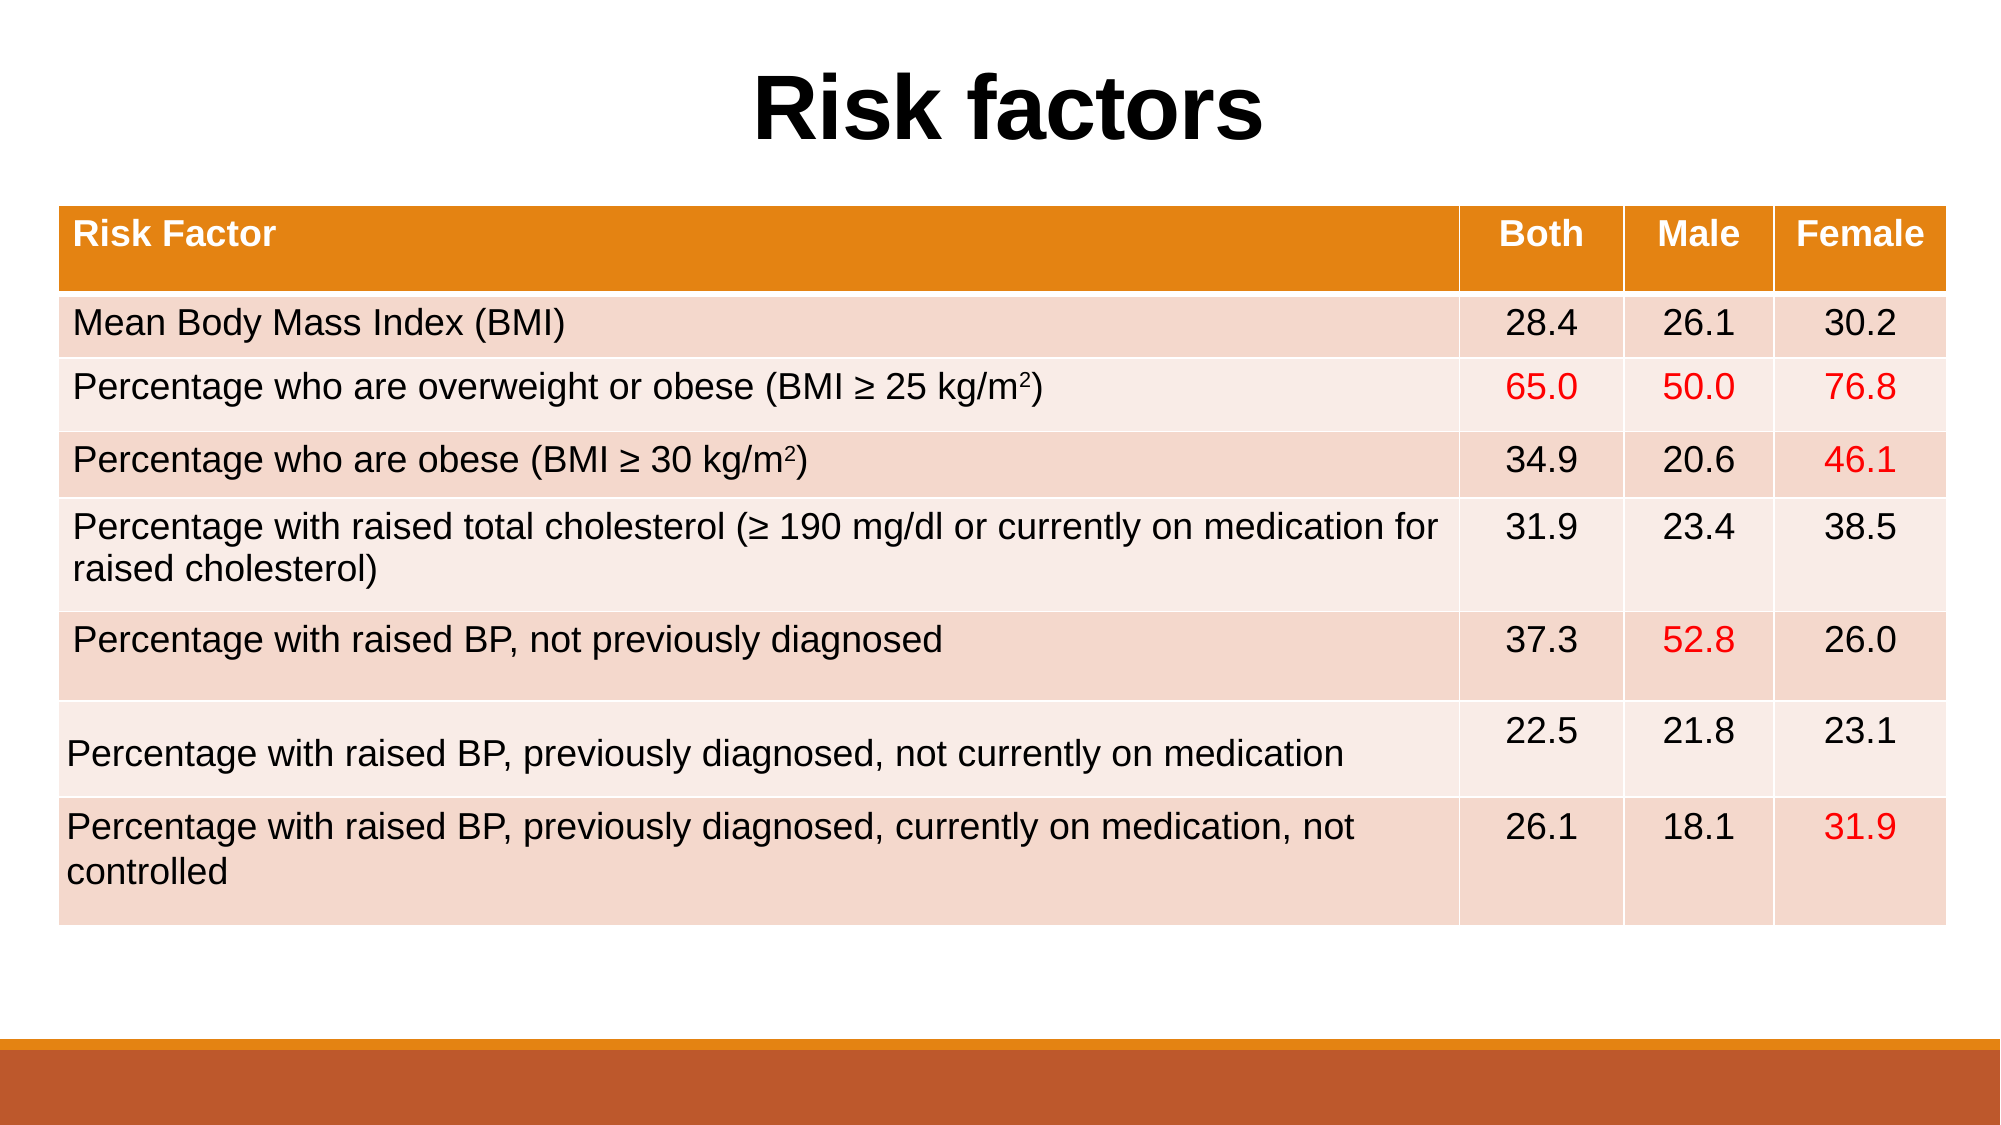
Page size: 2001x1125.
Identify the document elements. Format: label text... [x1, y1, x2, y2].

table_cell Percentage with raised BP, previously diagnosed, currently on medication, not controlled [59, 798, 1459, 925]
table_cell 31.9 [1460, 499, 1623, 611]
table_header Female [1775, 206, 1946, 291]
table_cell Mean Body Mass Index (BMI) [59, 297, 1459, 357]
table_cell Percentage with raised BP, previously diagnosed, not currently on medication [59, 702, 1459, 796]
table_cell 18.1 [1625, 798, 1773, 925]
table_cell 26.1 [1460, 798, 1623, 925]
table_cell 21.8 [1625, 702, 1773, 796]
table_cell 26.0 [1775, 612, 1946, 700]
table_cell Percentage who are obese (BMI ≥ 30 kg/m2) [59, 432, 1459, 497]
table_cell 52.8 [1625, 612, 1773, 700]
table_cell 46.1 [1775, 432, 1946, 497]
table_cell Percentage with raised BP, not previously diagnosed [59, 612, 1459, 700]
table_cell Percentage with raised total cholesterol (≥ 190 mg/dl or currently on medication for raised cholesterol) [59, 499, 1459, 611]
table_header Male [1625, 206, 1773, 291]
table_cell 23.1 [1775, 702, 1946, 796]
table_cell 26.1 [1625, 297, 1773, 357]
table_header Both [1460, 206, 1623, 291]
table_cell 38.5 [1775, 499, 1946, 611]
table_cell 23.4 [1625, 499, 1773, 611]
title Risk factors [184, 0, 1835, 166]
table_cell 22.5 [1460, 702, 1623, 796]
table_cell 65.0 [1460, 359, 1623, 431]
table_cell 28.4 [1460, 297, 1623, 357]
table_cell 31.9 [1775, 798, 1946, 925]
table_cell 20.6 [1625, 432, 1773, 497]
table_cell 37.3 [1460, 612, 1623, 700]
table_cell 30.2 [1775, 297, 1946, 357]
table_cell 76.8 [1775, 359, 1946, 431]
table_cell 50.0 [1625, 359, 1773, 431]
table_cell 34.9 [1460, 432, 1623, 497]
table_header Risk Factor [59, 206, 1459, 291]
table_cell Percentage who are overweight or obese (BMI ≥ 25 kg/m2) [59, 359, 1459, 431]
